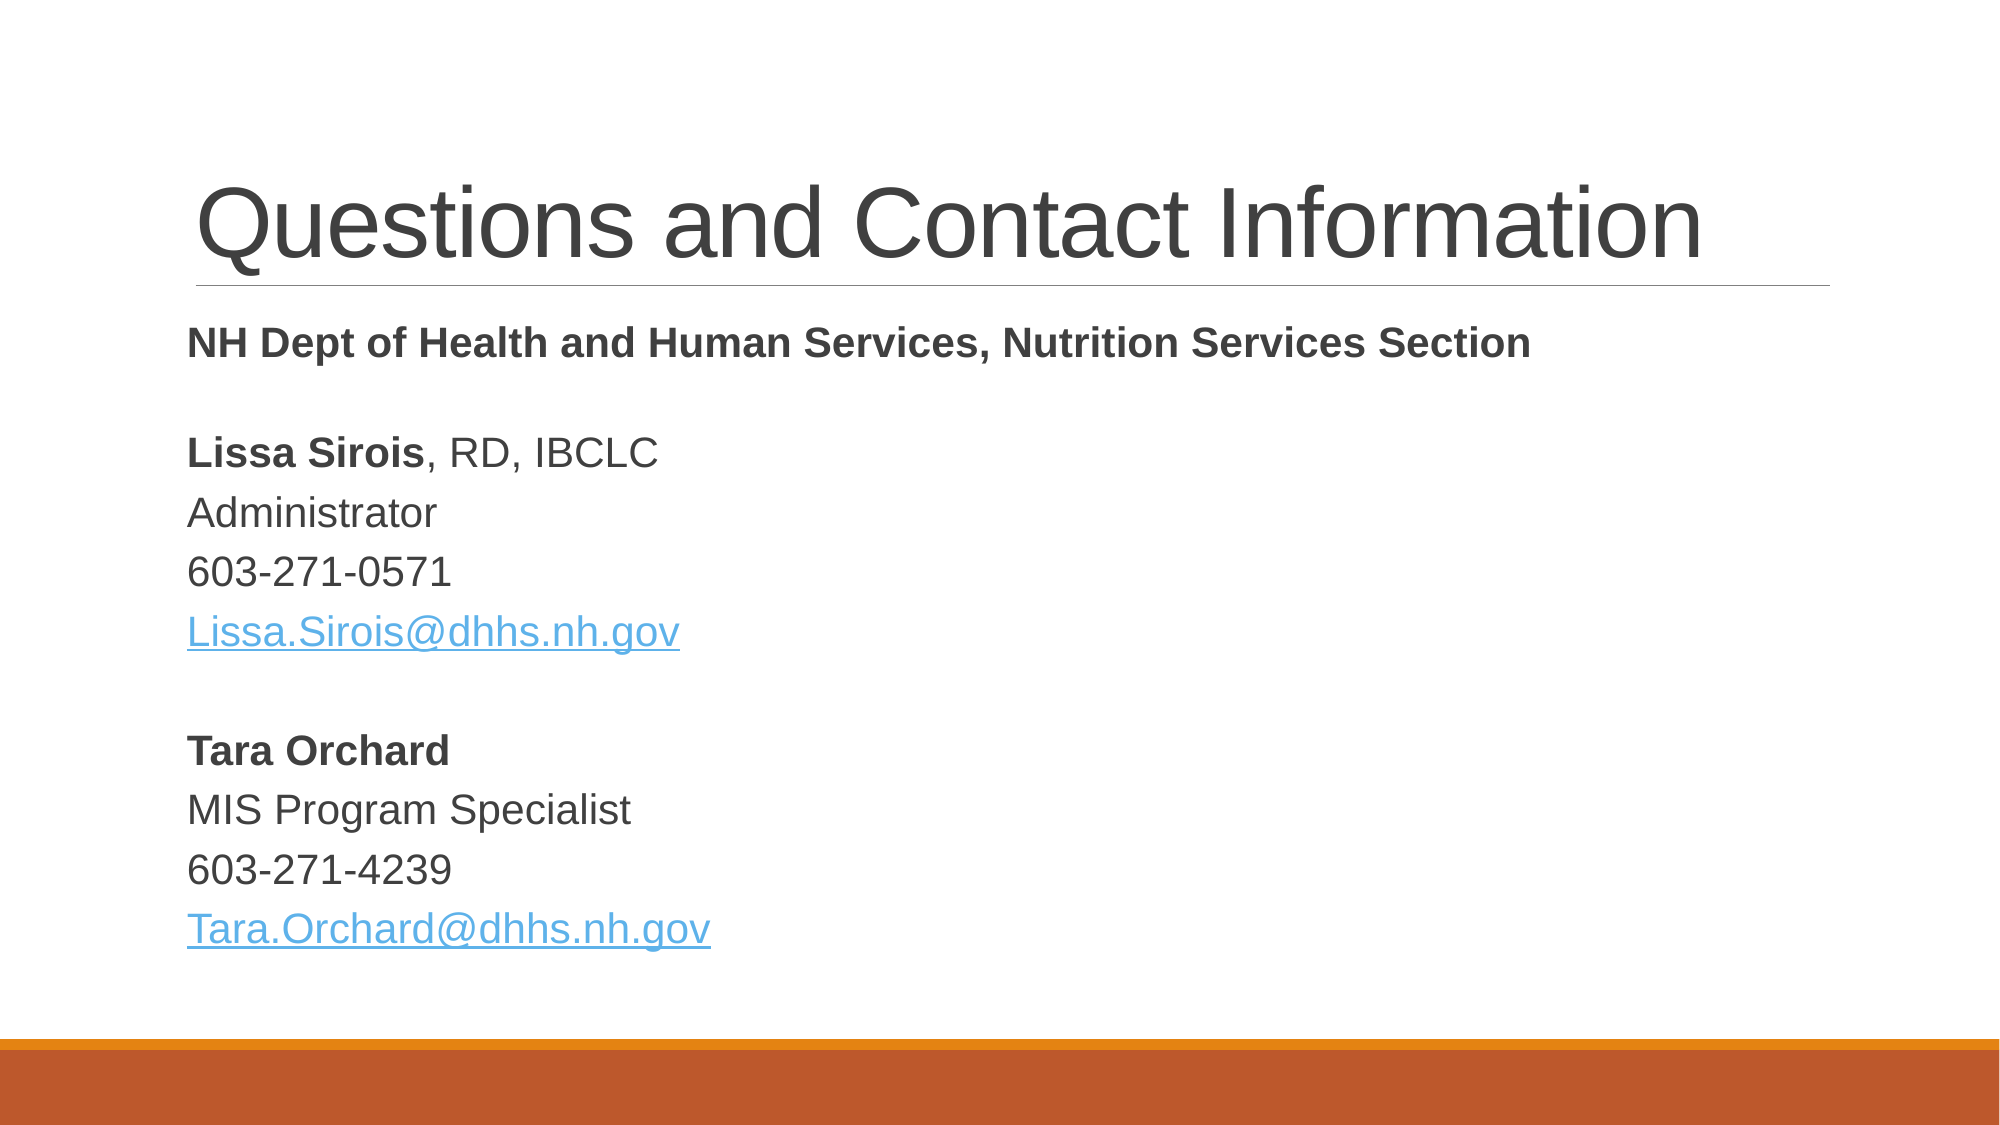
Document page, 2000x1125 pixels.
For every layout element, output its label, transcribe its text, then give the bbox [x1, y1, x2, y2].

list NH Dept of Health and Human Services, Nutrition Services Section Lissa Sirois, RD, IBCLC Administrator 603-271-0571 Lissa.Sirois@dhhs.nh.gov Tara Orchard MIS Program Specialist 603-271-4239 Tara.Orchard@dhhs.nh.gov [179, 302, 1830, 963]
title Questions and Contact Information [179, 47, 1830, 285]
